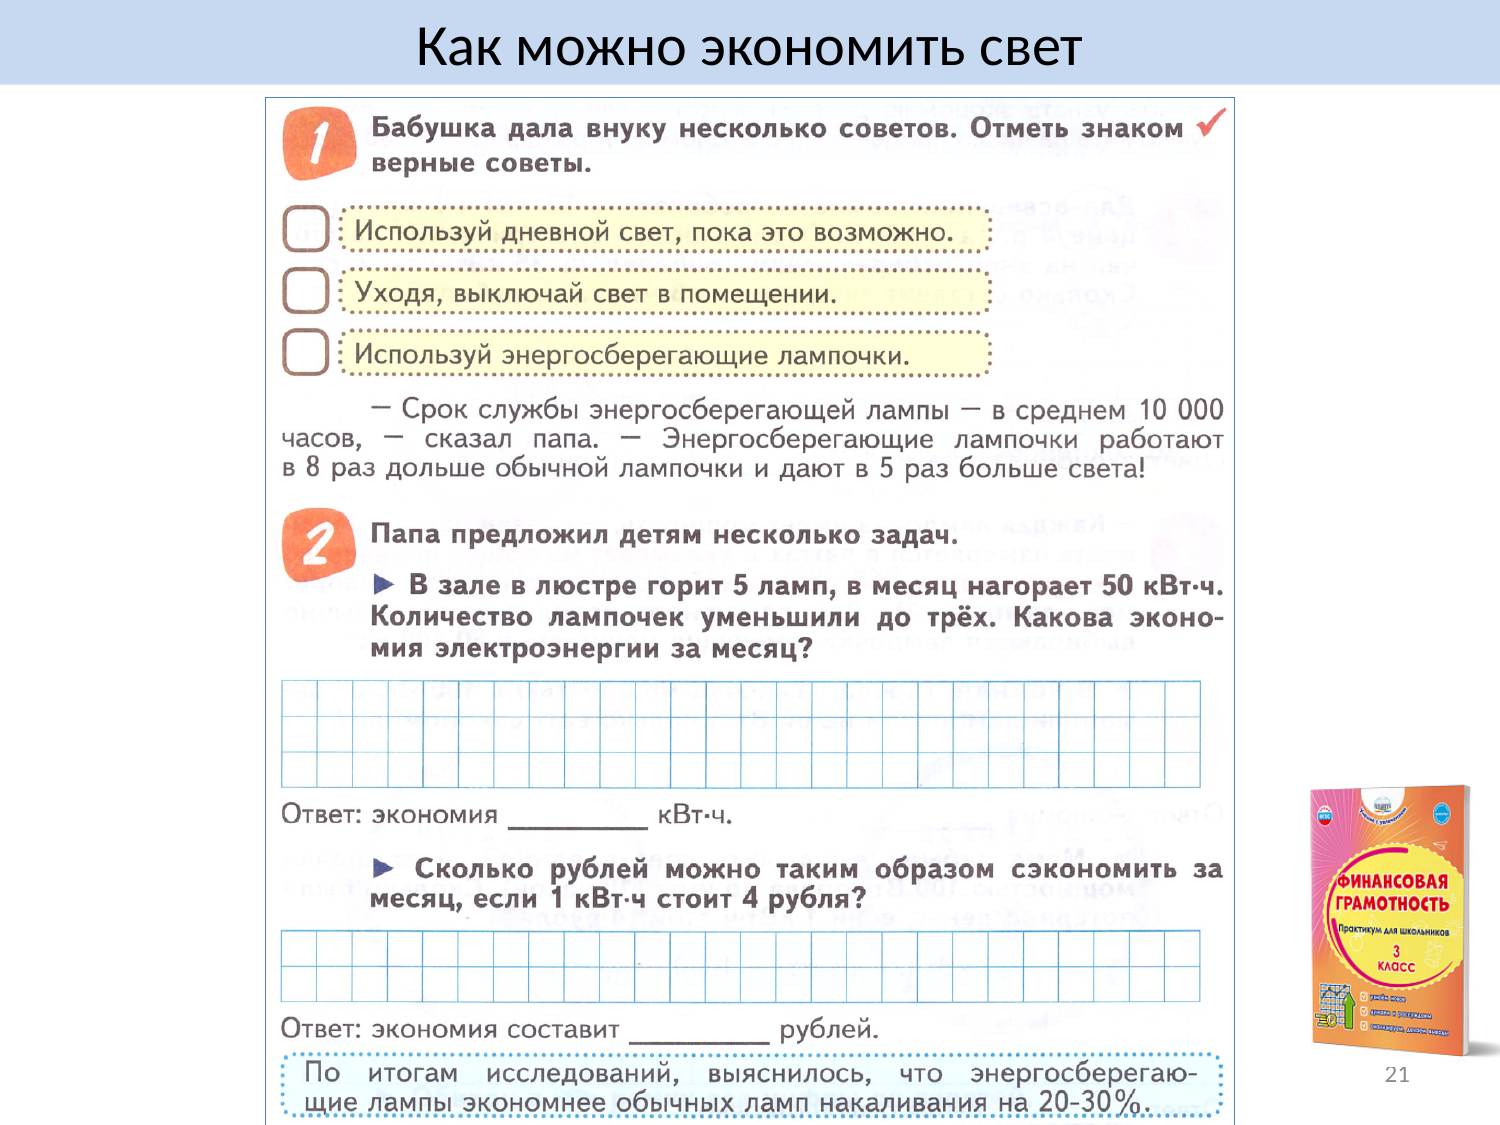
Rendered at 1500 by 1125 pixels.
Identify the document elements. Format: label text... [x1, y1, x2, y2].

picture [1281, 774, 1500, 1067]
picture [265, 96, 1235, 1125]
slide_number 21 [1238, 1042, 1425, 1103]
text_box Как можно экономить свет [0, 0, 1500, 85]
